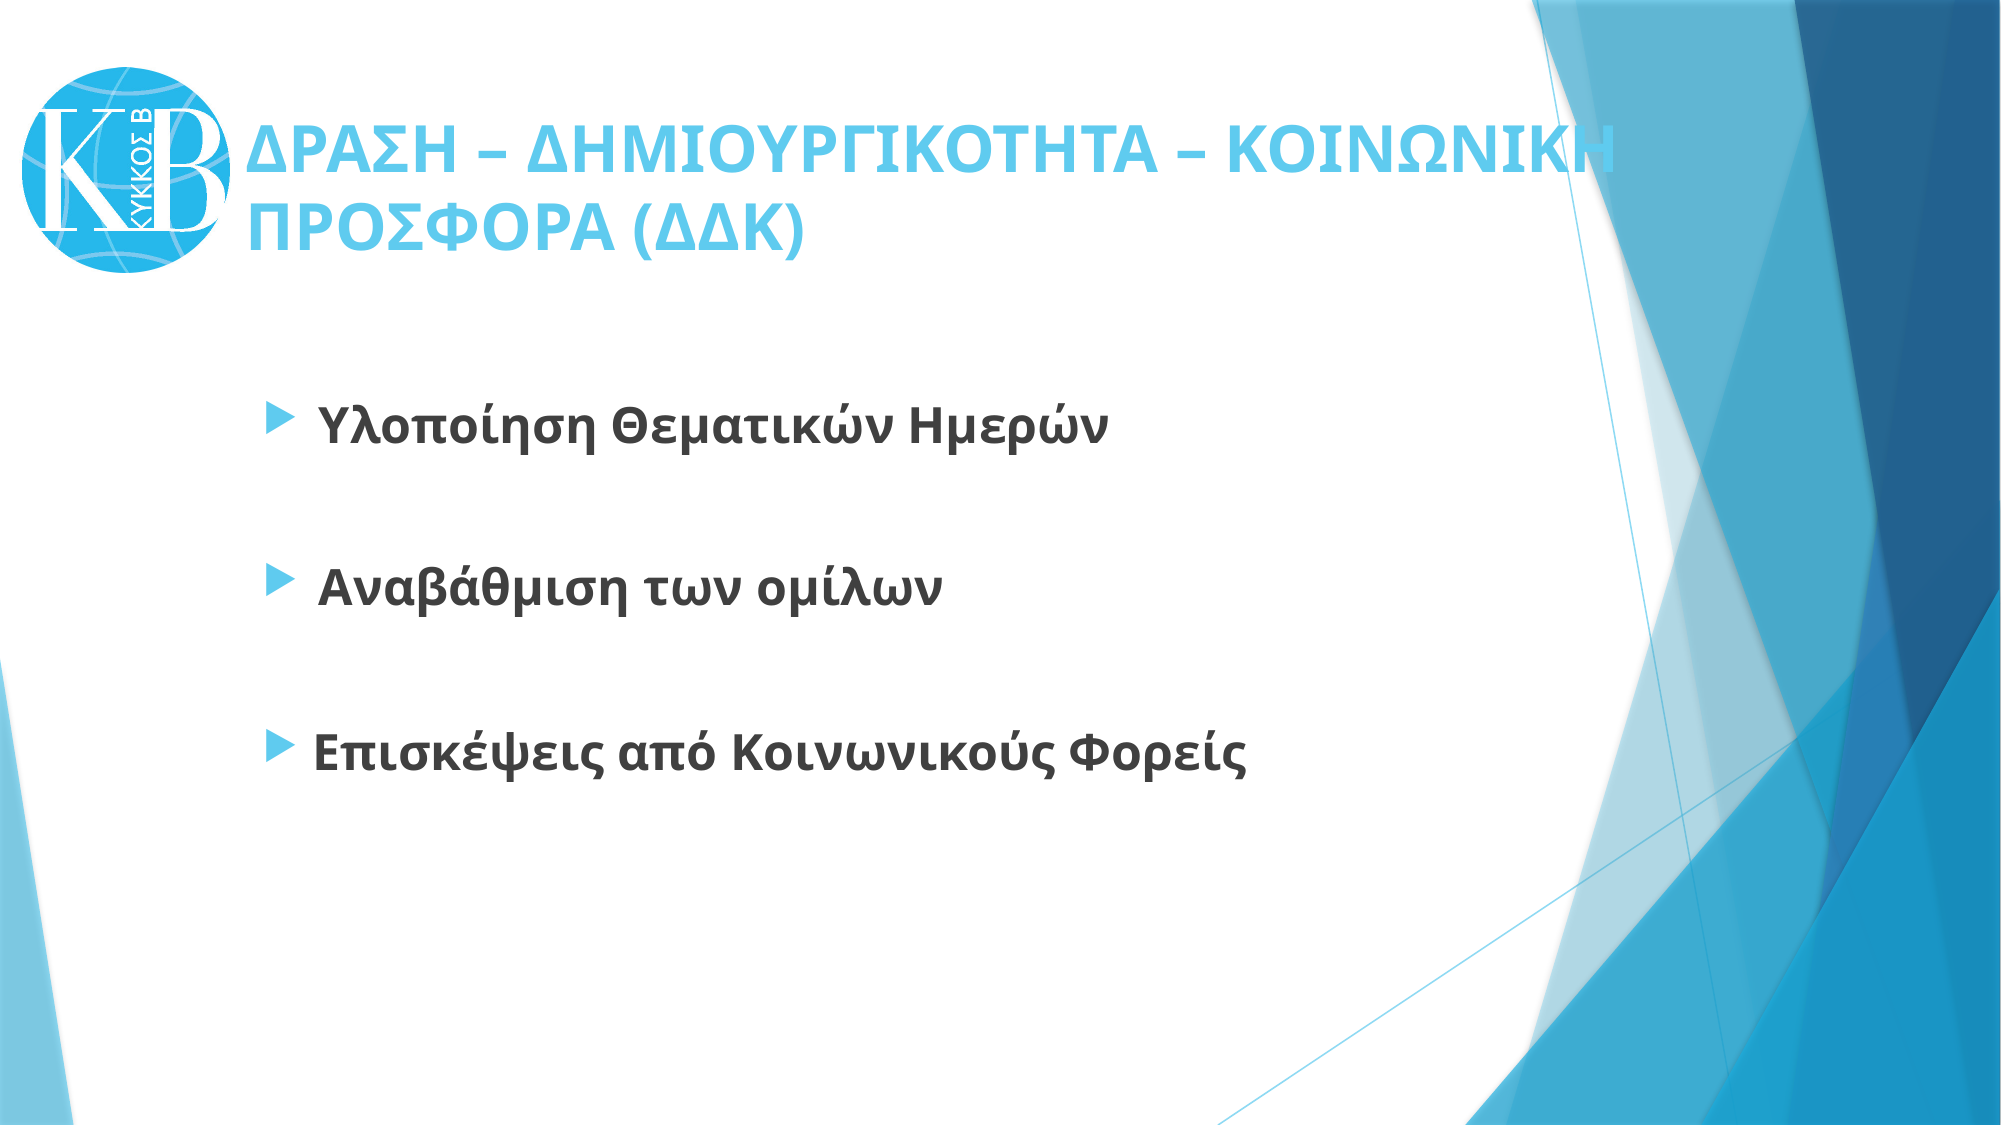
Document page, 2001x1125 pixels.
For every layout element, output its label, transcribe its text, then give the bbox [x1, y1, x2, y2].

picture [19, 67, 231, 273]
list Υλοποίηση Θεματικών Ημερών Αναβάθμιση των ομίλων Επισκέψεις από Κοινωνικούς Φορείς [247, 305, 1522, 992]
title ΔΡΑΣΗ – ΔΗΜΙΟΥΡΓΙΚΟΤΗΤΑ – ΚΟΙΝΩΝΙΚΗ ΠΡΟΣΦΟΡΑ (ΔΔΚ) [230, 99, 1781, 273]
